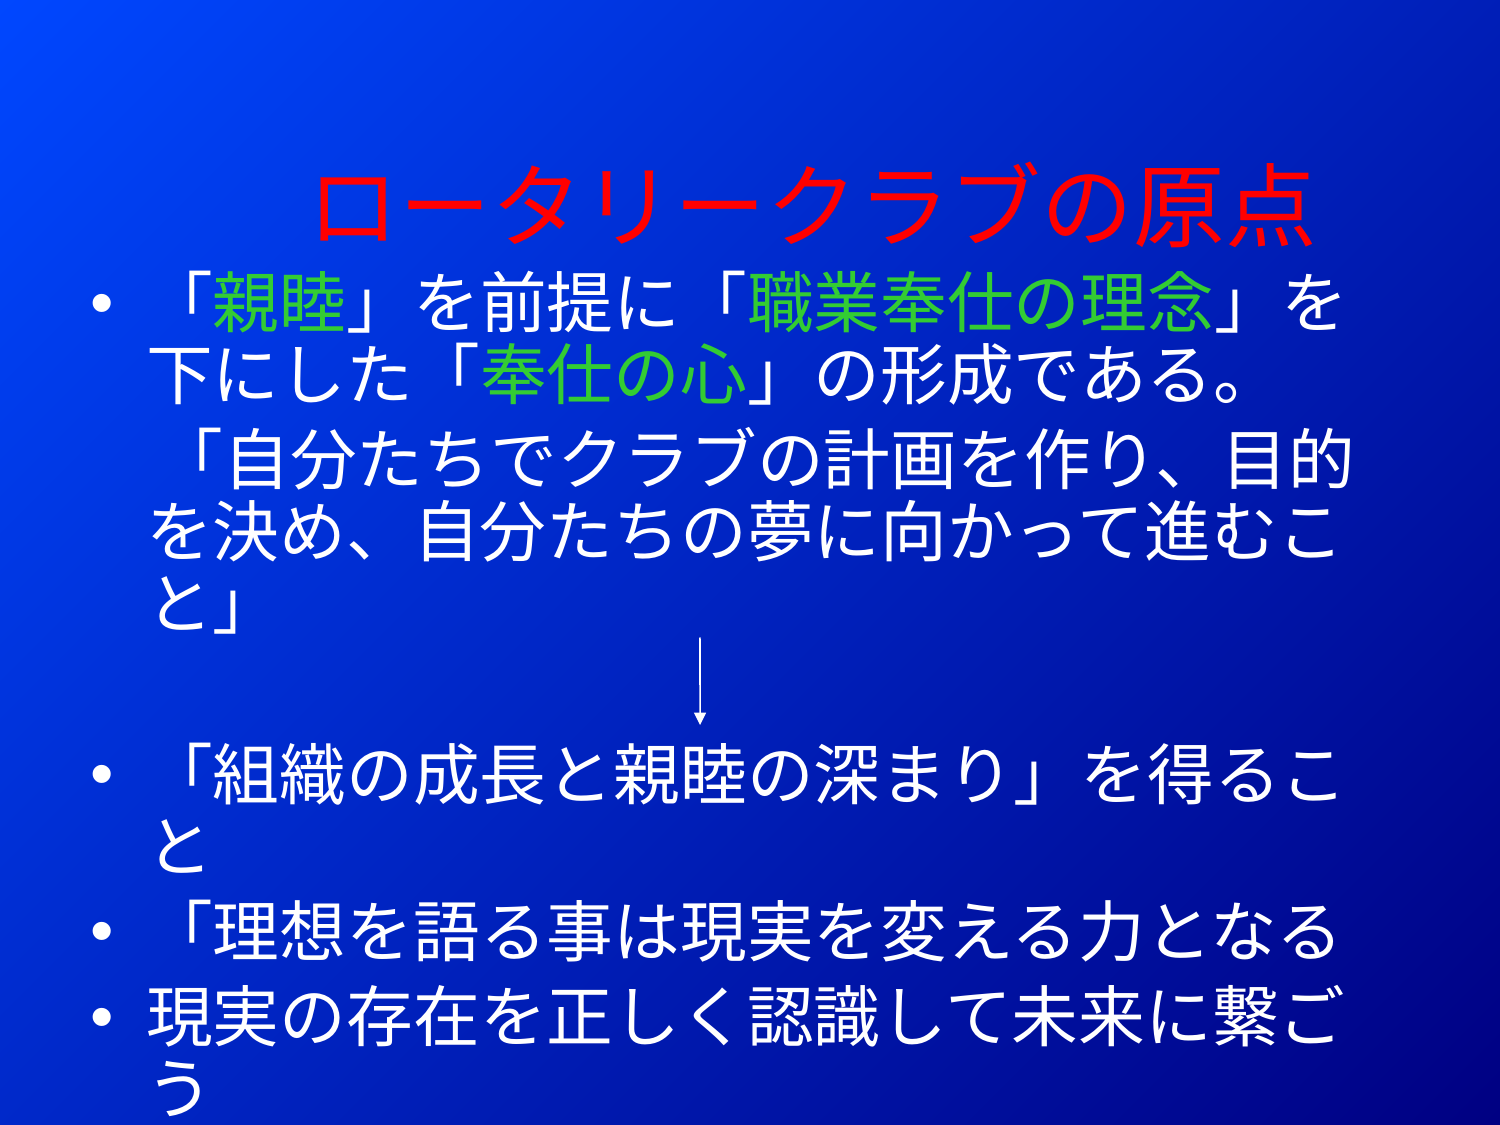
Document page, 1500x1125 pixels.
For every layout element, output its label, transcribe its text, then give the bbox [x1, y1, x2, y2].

text_box [693, 637, 707, 725]
title ロータリークラブの原点 [142, 141, 1483, 267]
list 「親睦」を前提に「職業奉仕の理念」を下にした「奉仕の心」の形成である。 「自分たちでクラブの計画を作り、目的を決め、自分たちの夢に向かって進むこと」 「組織の成長と親睦の深まり」を得ること 「理想を語る事は現実を変える力となる 現実の存在を正しく認識して未来に繋ごう [74, 262, 1426, 1006]
